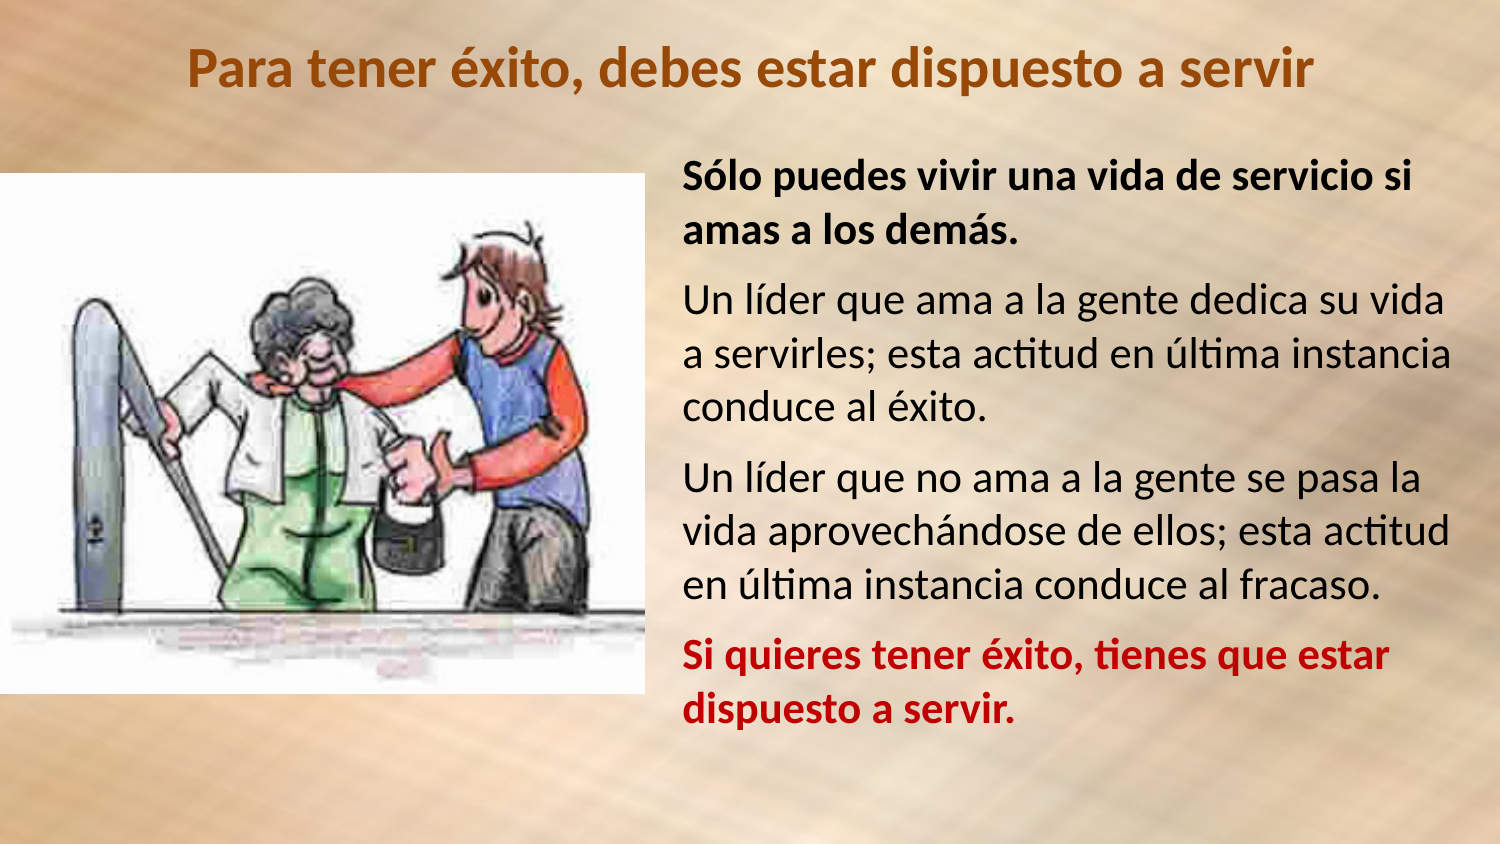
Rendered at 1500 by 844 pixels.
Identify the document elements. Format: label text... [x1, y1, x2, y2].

picture [0, 0, 1500, 844]
list Sólo puedes vivir una vida de servicio si amas a los demás. Un líder que ama a la gente dedica su vida a servirles; esta actitud en última instancia conduce al éxito. Un líder que no ama a la gente se pasa la vida aprovechándose de ellos; esta actitud en última instancia conduce al fracaso. Si quieres tener éxito, tienes que estar dispuesto a servir. [667, 138, 1483, 788]
title Para tener éxito, debes estar dispuesto a servir [76, 20, 1427, 108]
